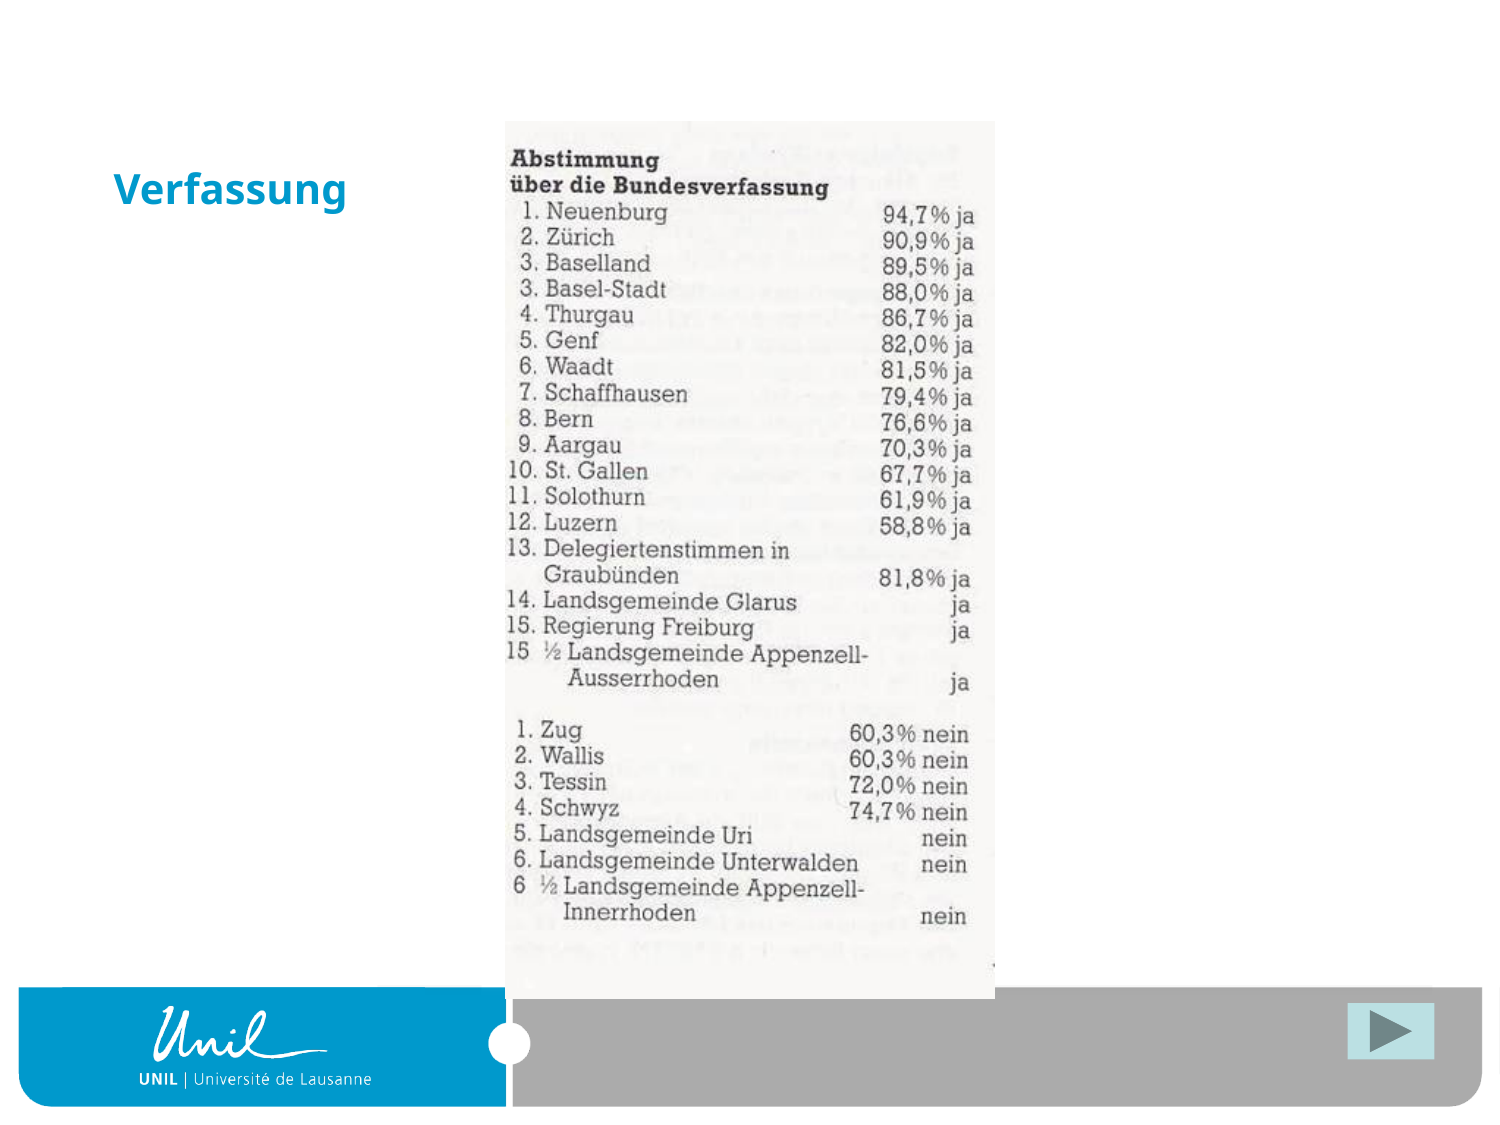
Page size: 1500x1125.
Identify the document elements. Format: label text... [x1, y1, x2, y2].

picture [0, 985, 1500, 1125]
picture [157, 1074, 161, 1084]
text_box [1347, 1003, 1435, 1060]
picture [171, 1074, 176, 1084]
title Verfassung [75, 155, 387, 936]
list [505, 121, 995, 999]
picture [154, 1007, 309, 1061]
